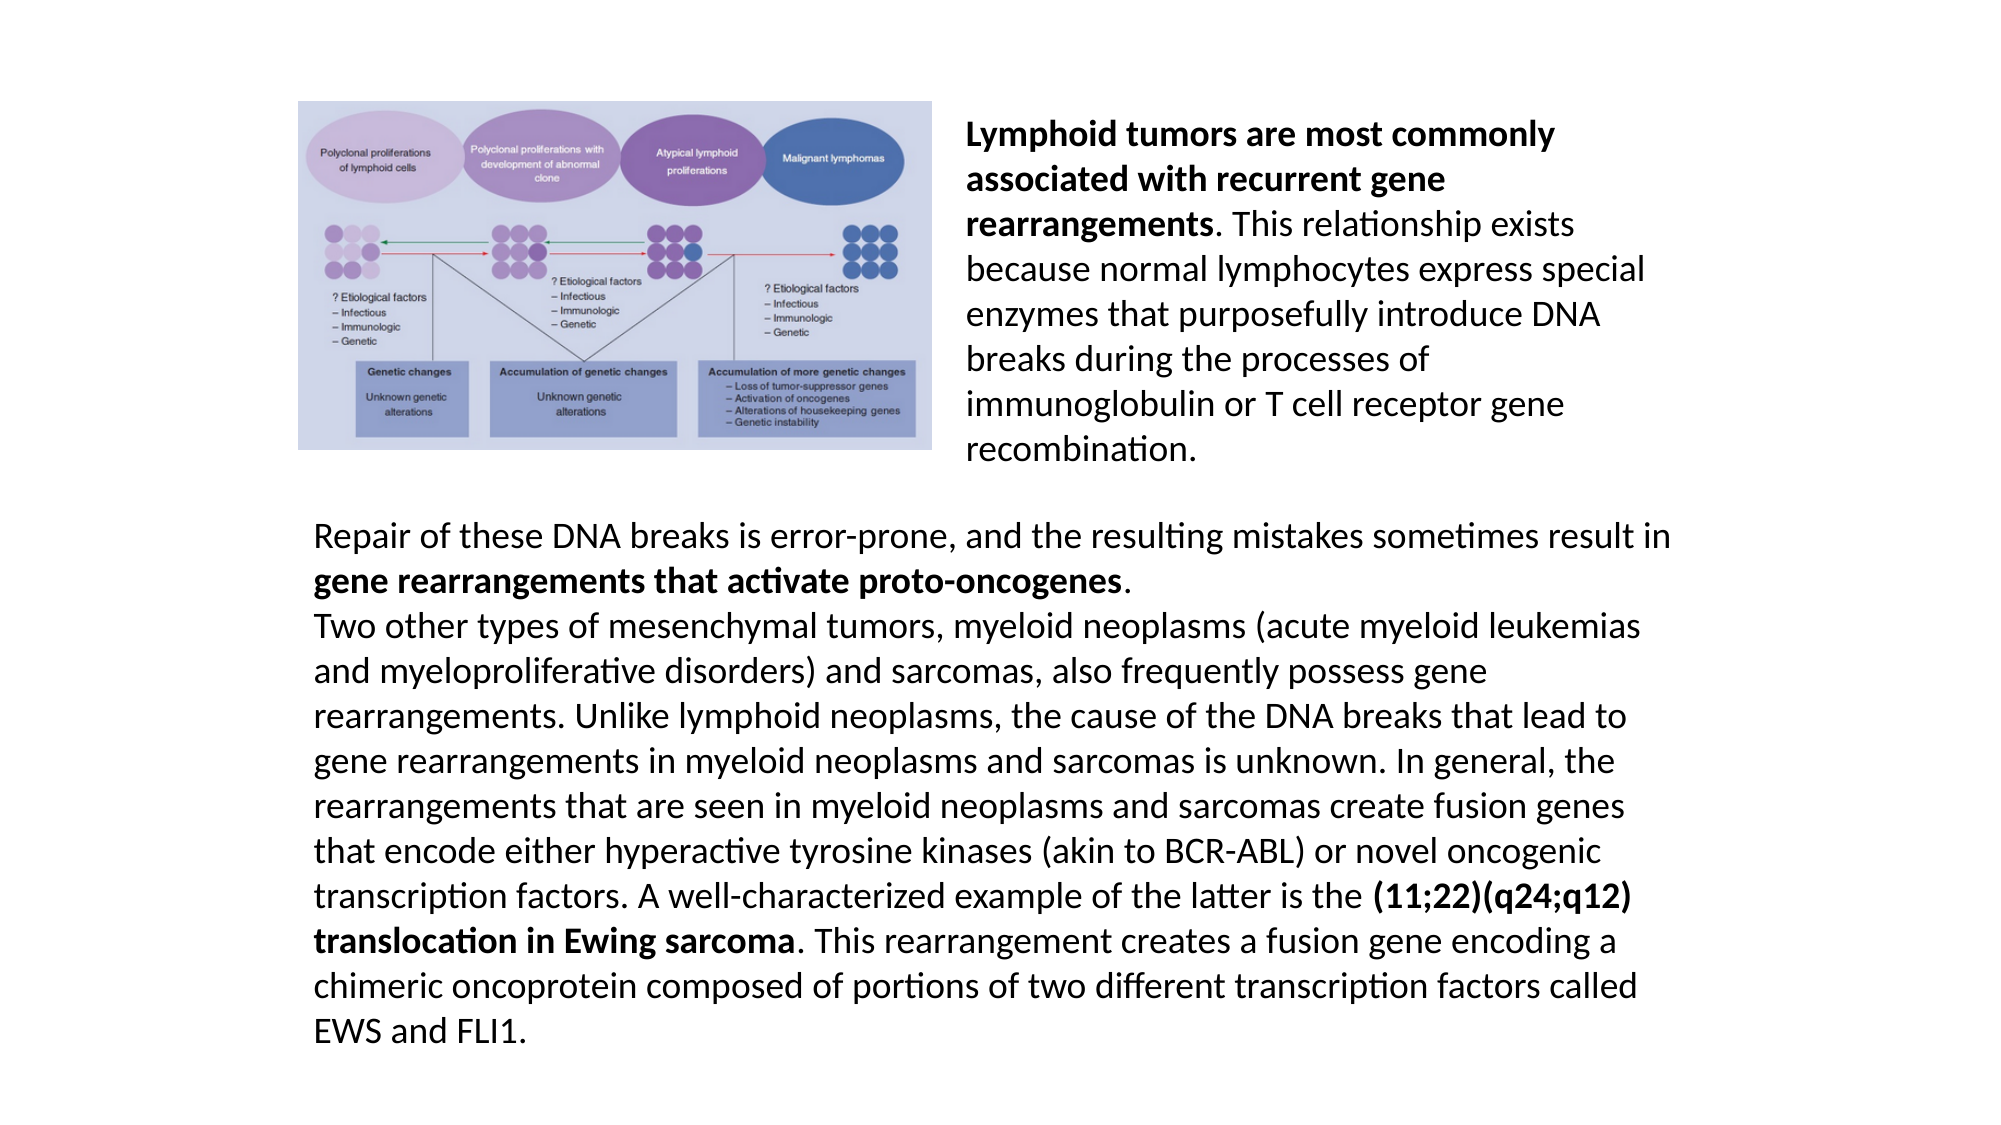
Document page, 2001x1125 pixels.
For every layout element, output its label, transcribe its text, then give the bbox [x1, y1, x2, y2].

picture [298, 101, 932, 450]
text_box Lymphoid tumors are most commonly associated with recurrent gene rearrangements. This relationship exists because normal lymphocytes express special enzymes that purposefully introduce DNA breaks during the processes of immunoglobulin or T cell receptor gene recombination. [951, 101, 1702, 477]
text_box Repair of these DNA breaks is error-prone, and the resulting mistakes sometimes result in gene rearrangements that activate proto-oncogenes. Two other types of mesenchymal tumors, myeloid neoplasms (acute myeloid leukemias and myeloproliferative disorders) and sarcomas, also frequently possess gene rearrangements. Unlike lymphoid neoplasms, the cause of the DNA breaks that lead to gene rearrangements in myeloid neoplasms and sarcomas is unknown. In general, the rearrangements that are seen in myeloid neoplasms and sarcomas create fusion genes that encode either hyperactive tyrosine kinases (akin to BCR-ABL) or novel oncogenic transcription factors. A well-characterized example of the latter is the (11;22)(q24;q12) translocation in Ewing sarcoma. This rearrangement creates a fusion gene encoding a chimeric oncoprotein composed of portions of two different transcription factors called EWS and FLI1. [298, 503, 1702, 1058]
